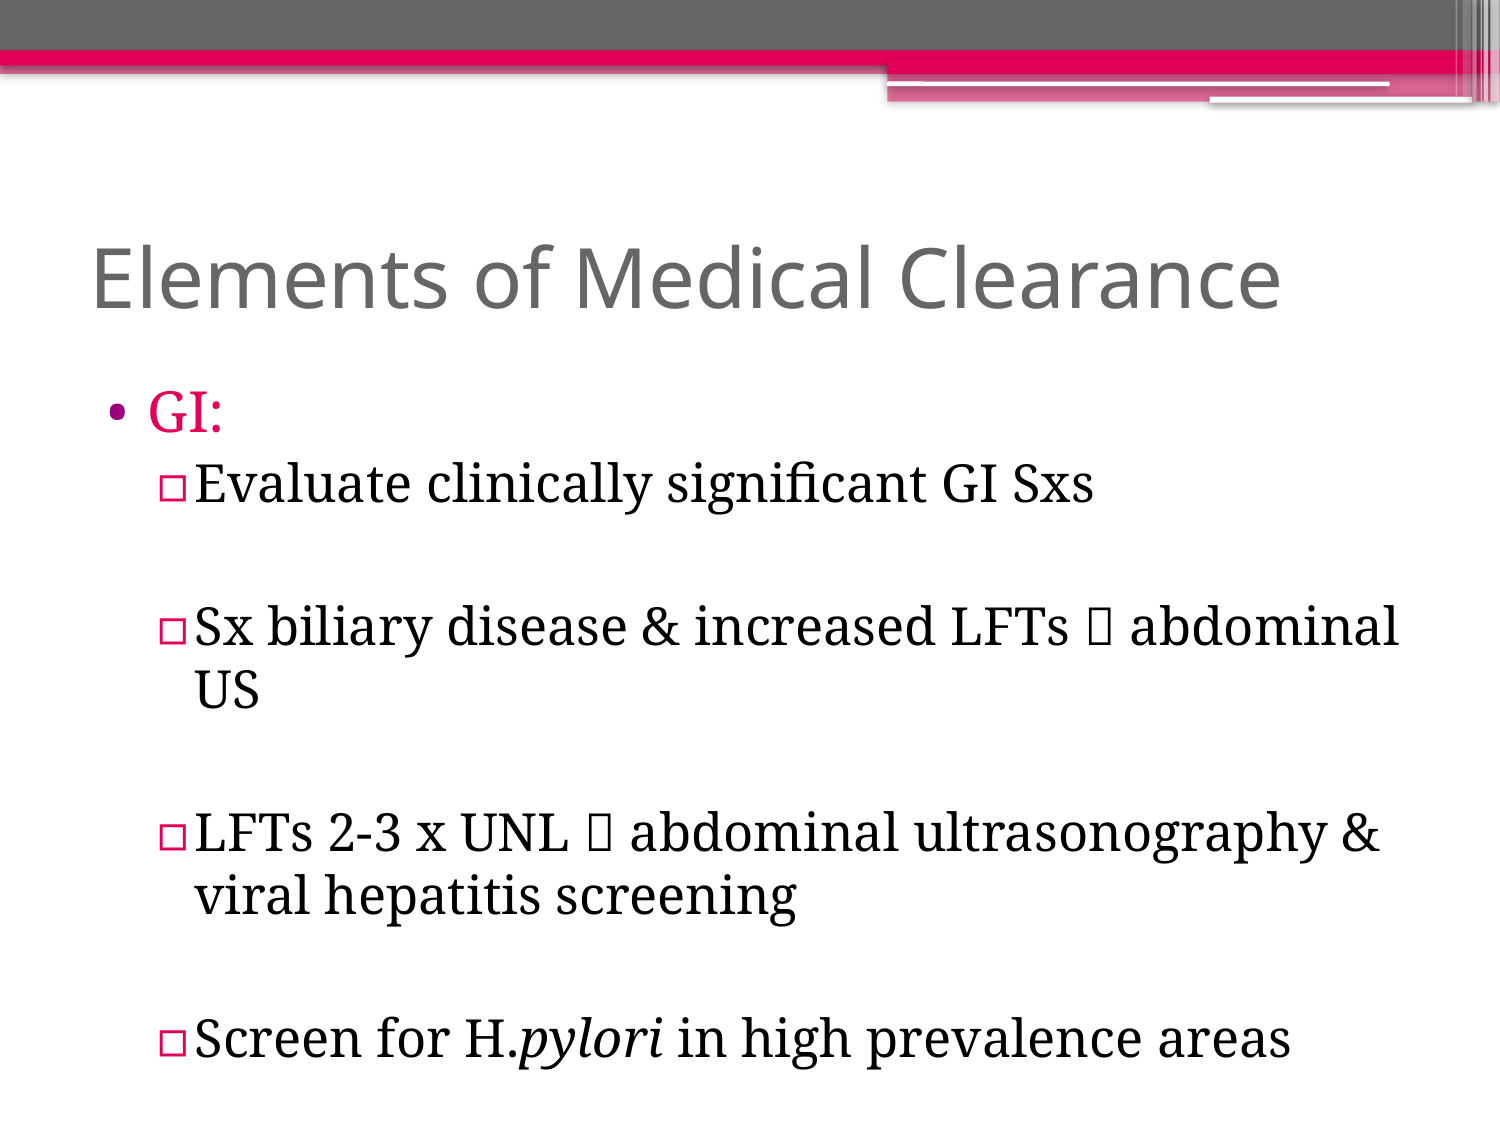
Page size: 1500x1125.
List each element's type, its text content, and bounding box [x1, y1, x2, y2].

title Elements of Medical Clearance [75, 187, 1425, 363]
list GI: Evaluate clinically significant GI Sxs Sx biliary disease & increased LFTs  abdominal US LFTs 2-3 x UNL  abdominal ultrasonography & viral hepatitis screening Screen for H.pylori in high prevalence areas [75, 368, 1425, 1079]
